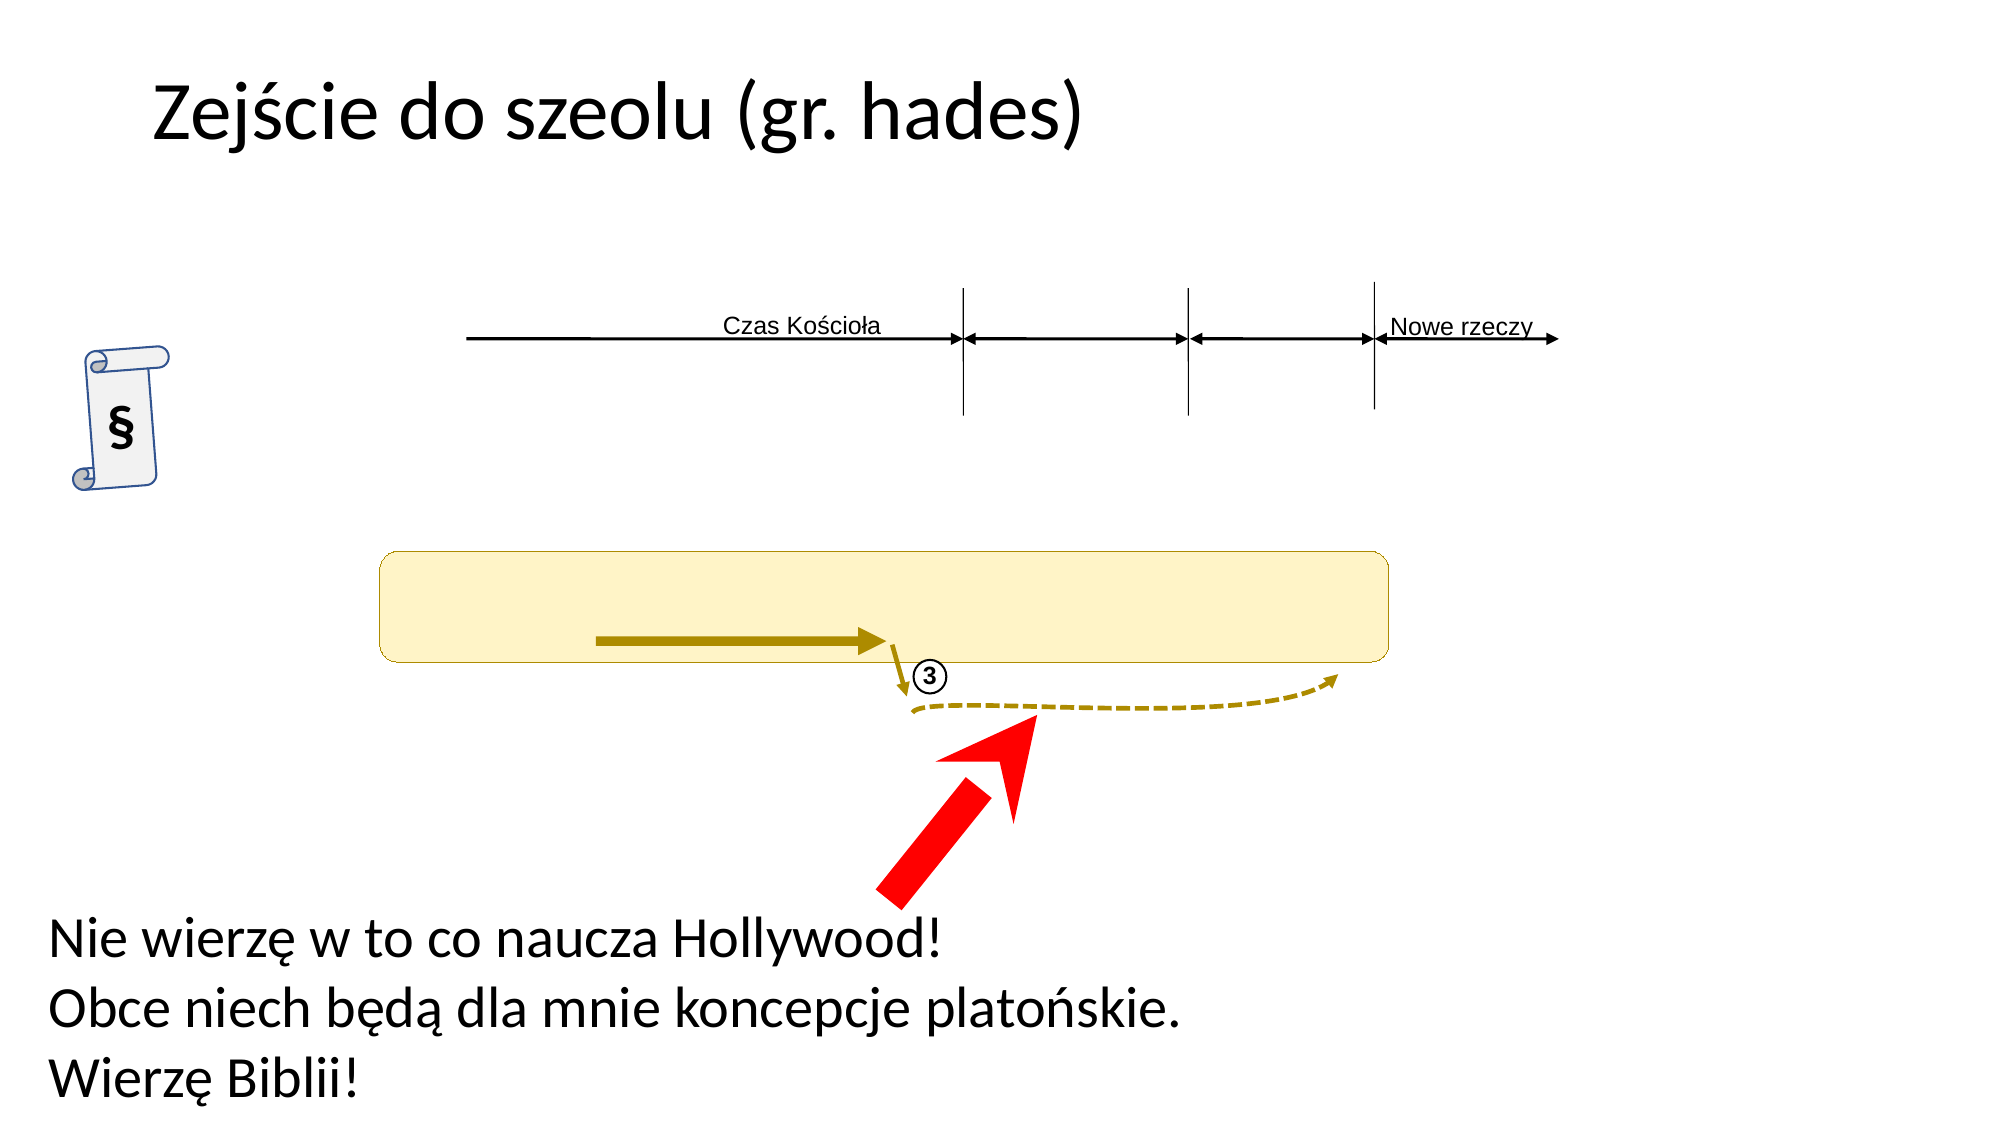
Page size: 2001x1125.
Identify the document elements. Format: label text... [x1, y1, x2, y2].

text_box 3 [913, 659, 947, 694]
text_box [911, 332, 963, 346]
text_box [892, 644, 910, 697]
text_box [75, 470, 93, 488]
text_box § [72, 345, 170, 491]
title Zejście do szeolu (gr. hades) [137, 59, 1863, 177]
text_box [912, 674, 1339, 713]
text_box [1190, 332, 1374, 346]
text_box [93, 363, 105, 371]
text_box Nie wierzę w to co naucza Hollywood! Obce niech będą dla mnie koncepcje platońskie. Wierzę Biblii! [33, 891, 1541, 1117]
text_box Nowe rzeczy [1387, 339, 1546, 345]
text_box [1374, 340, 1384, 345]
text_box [888, 714, 1038, 900]
text_box Nowe rzeczy [1374, 305, 1550, 338]
text_box [595, 634, 887, 648]
text_box [379, 551, 1389, 663]
text_box Czas Kościoła [694, 304, 911, 344]
text_box [963, 332, 1188, 346]
text_box [1374, 332, 1559, 346]
